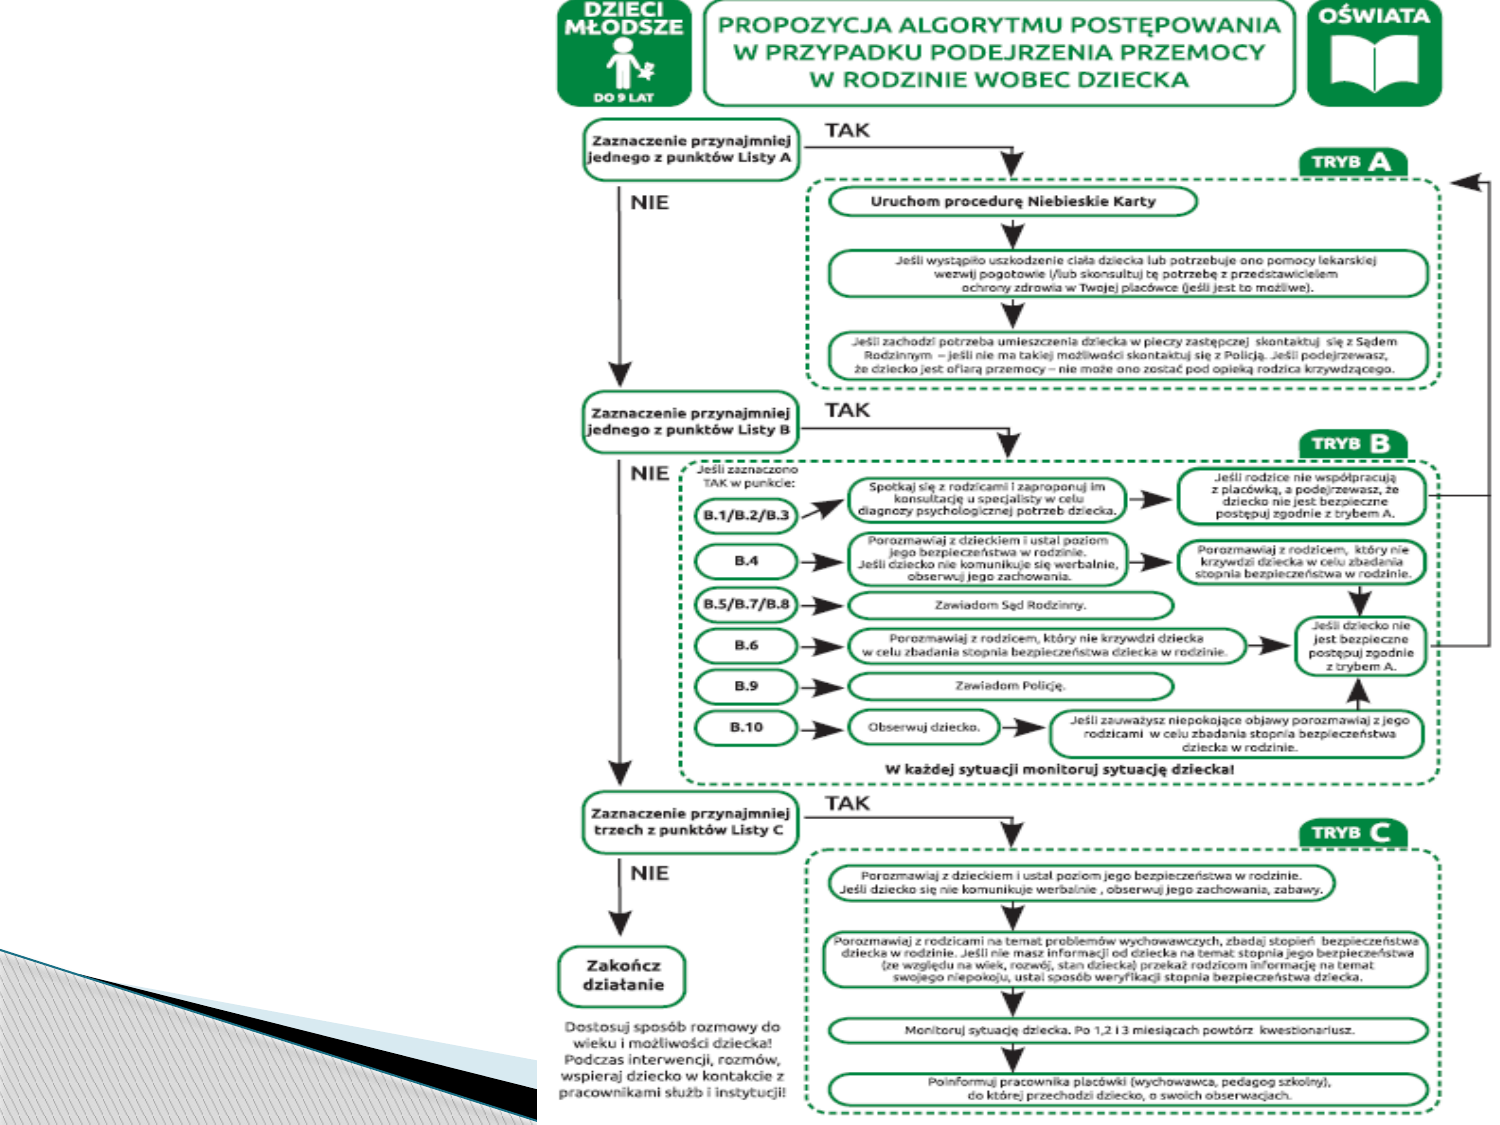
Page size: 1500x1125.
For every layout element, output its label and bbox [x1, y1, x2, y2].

picture [537, 0, 1500, 1125]
